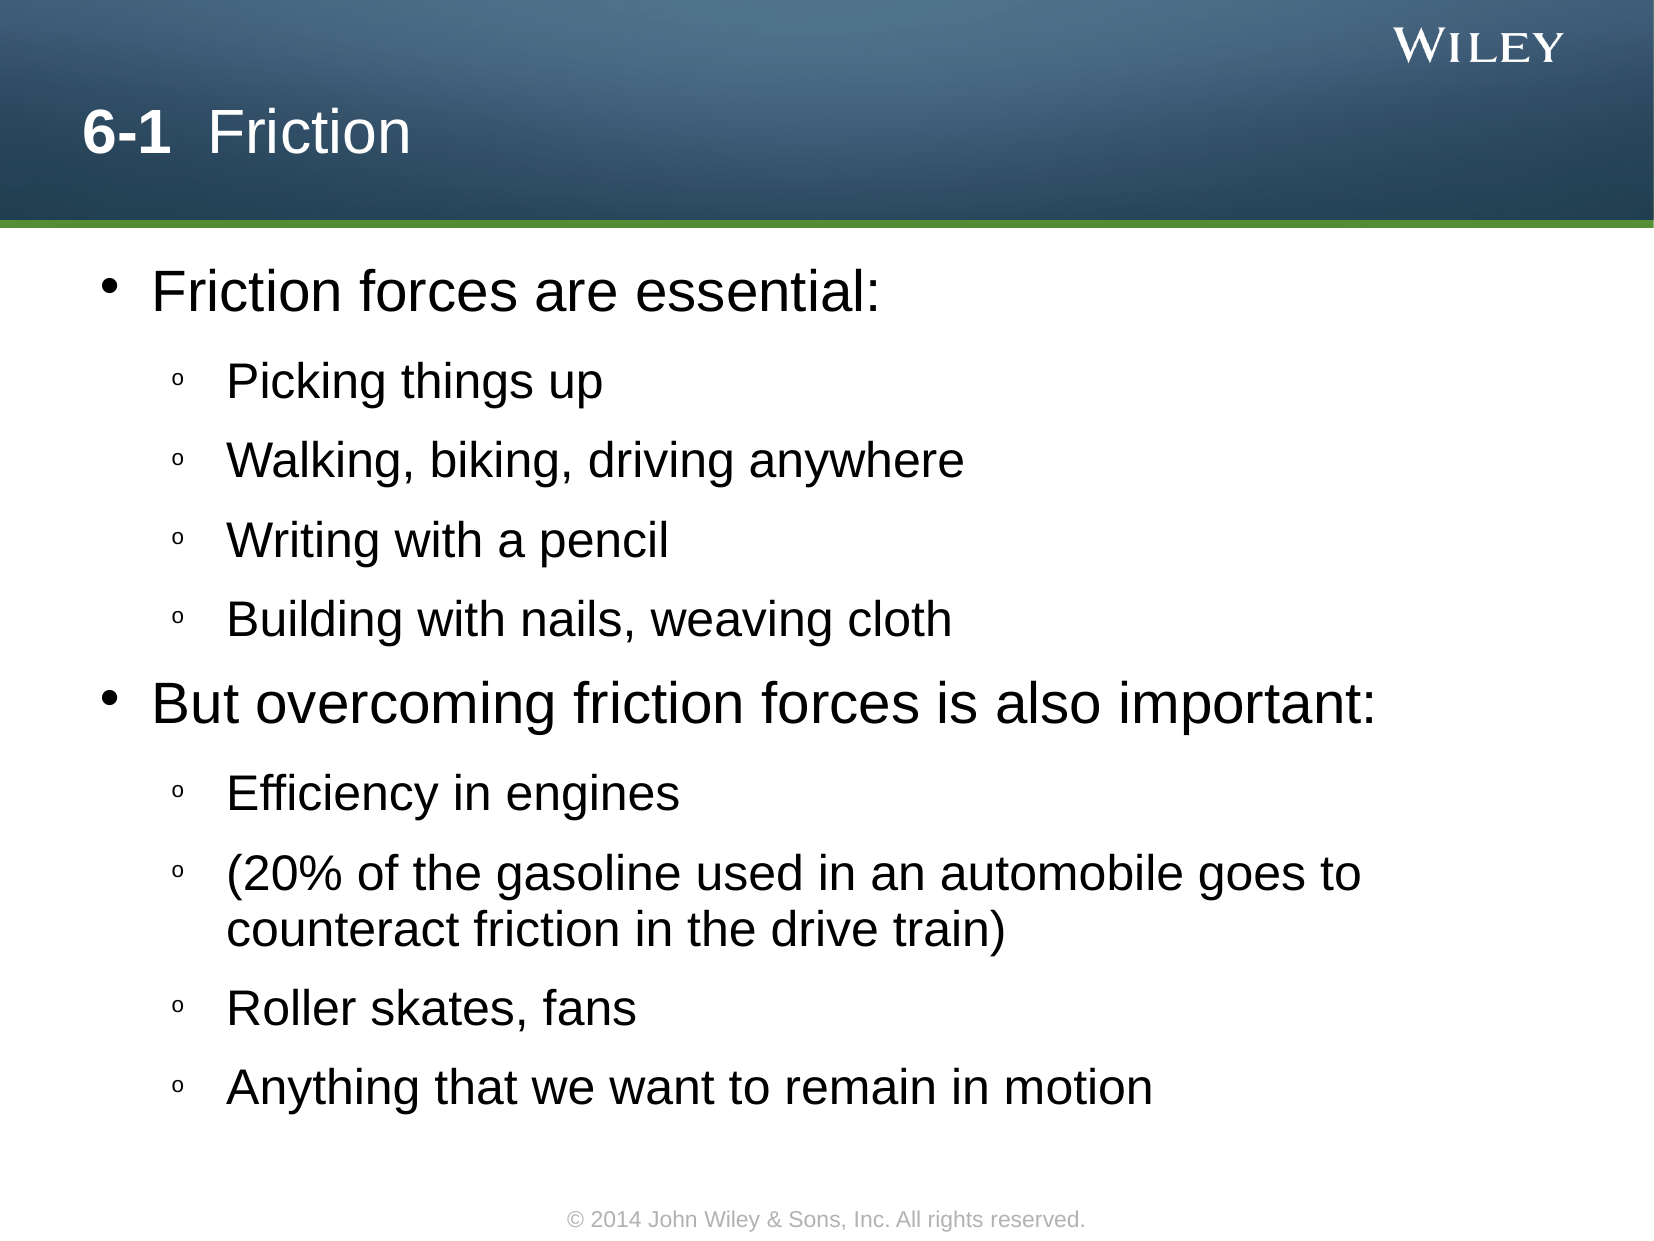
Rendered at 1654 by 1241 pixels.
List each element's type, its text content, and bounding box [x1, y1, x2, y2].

text_box 6-1 Friction [82, 49, 1571, 211]
picture [0, 0, 1654, 228]
footer © 2014 John Wiley & Sons, Inc. All rights reserved. [389, 1174, 1265, 1241]
text_box Friction forces are essential: Picking things up Walking, biking, driving anywhere Writing with a pencil Building with nails, weaving cloth But overcoming friction forces is also important: Efficiency in engines (20% of the gasoline used in an automobile goes to counteract friction in the drive train) Roller skates, fans Anything that we want to remain in motion [82, 254, 1571, 1109]
